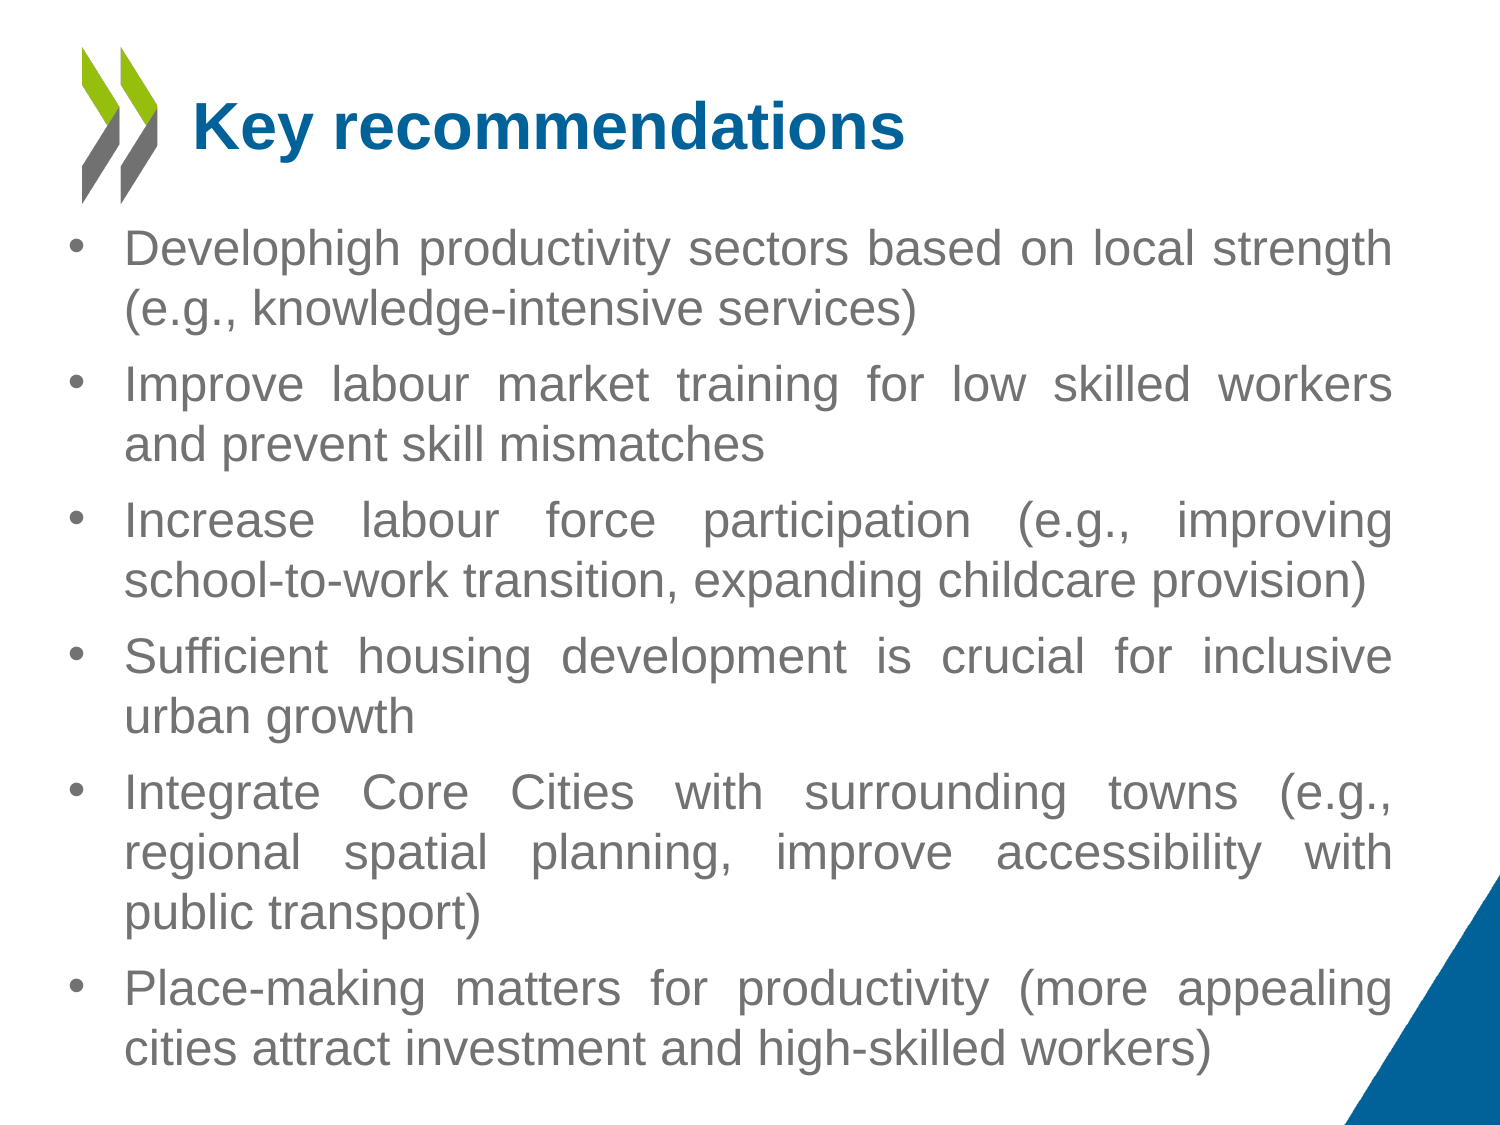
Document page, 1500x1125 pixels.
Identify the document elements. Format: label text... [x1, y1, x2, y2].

list Develophigh productivity sectors based on local strength (e.g., knowledge-intensive services) Improve labour market training for low skilled workers and prevent skill mismatches Increase labour force participation (e.g., improving school-to-work transition, expanding childcare provision) Sufficient housing development is crucial for inclusive urban growth Integrate Core Cities with surrounding towns (e.g., regional spatial planning, improve accessibility with public transport) Place-making matters for productivity (more appealing cities attract investment and high-skilled workers) [53, 208, 1409, 1118]
picture [1344, 874, 1500, 1125]
title Key recommendations [177, 38, 1394, 207]
